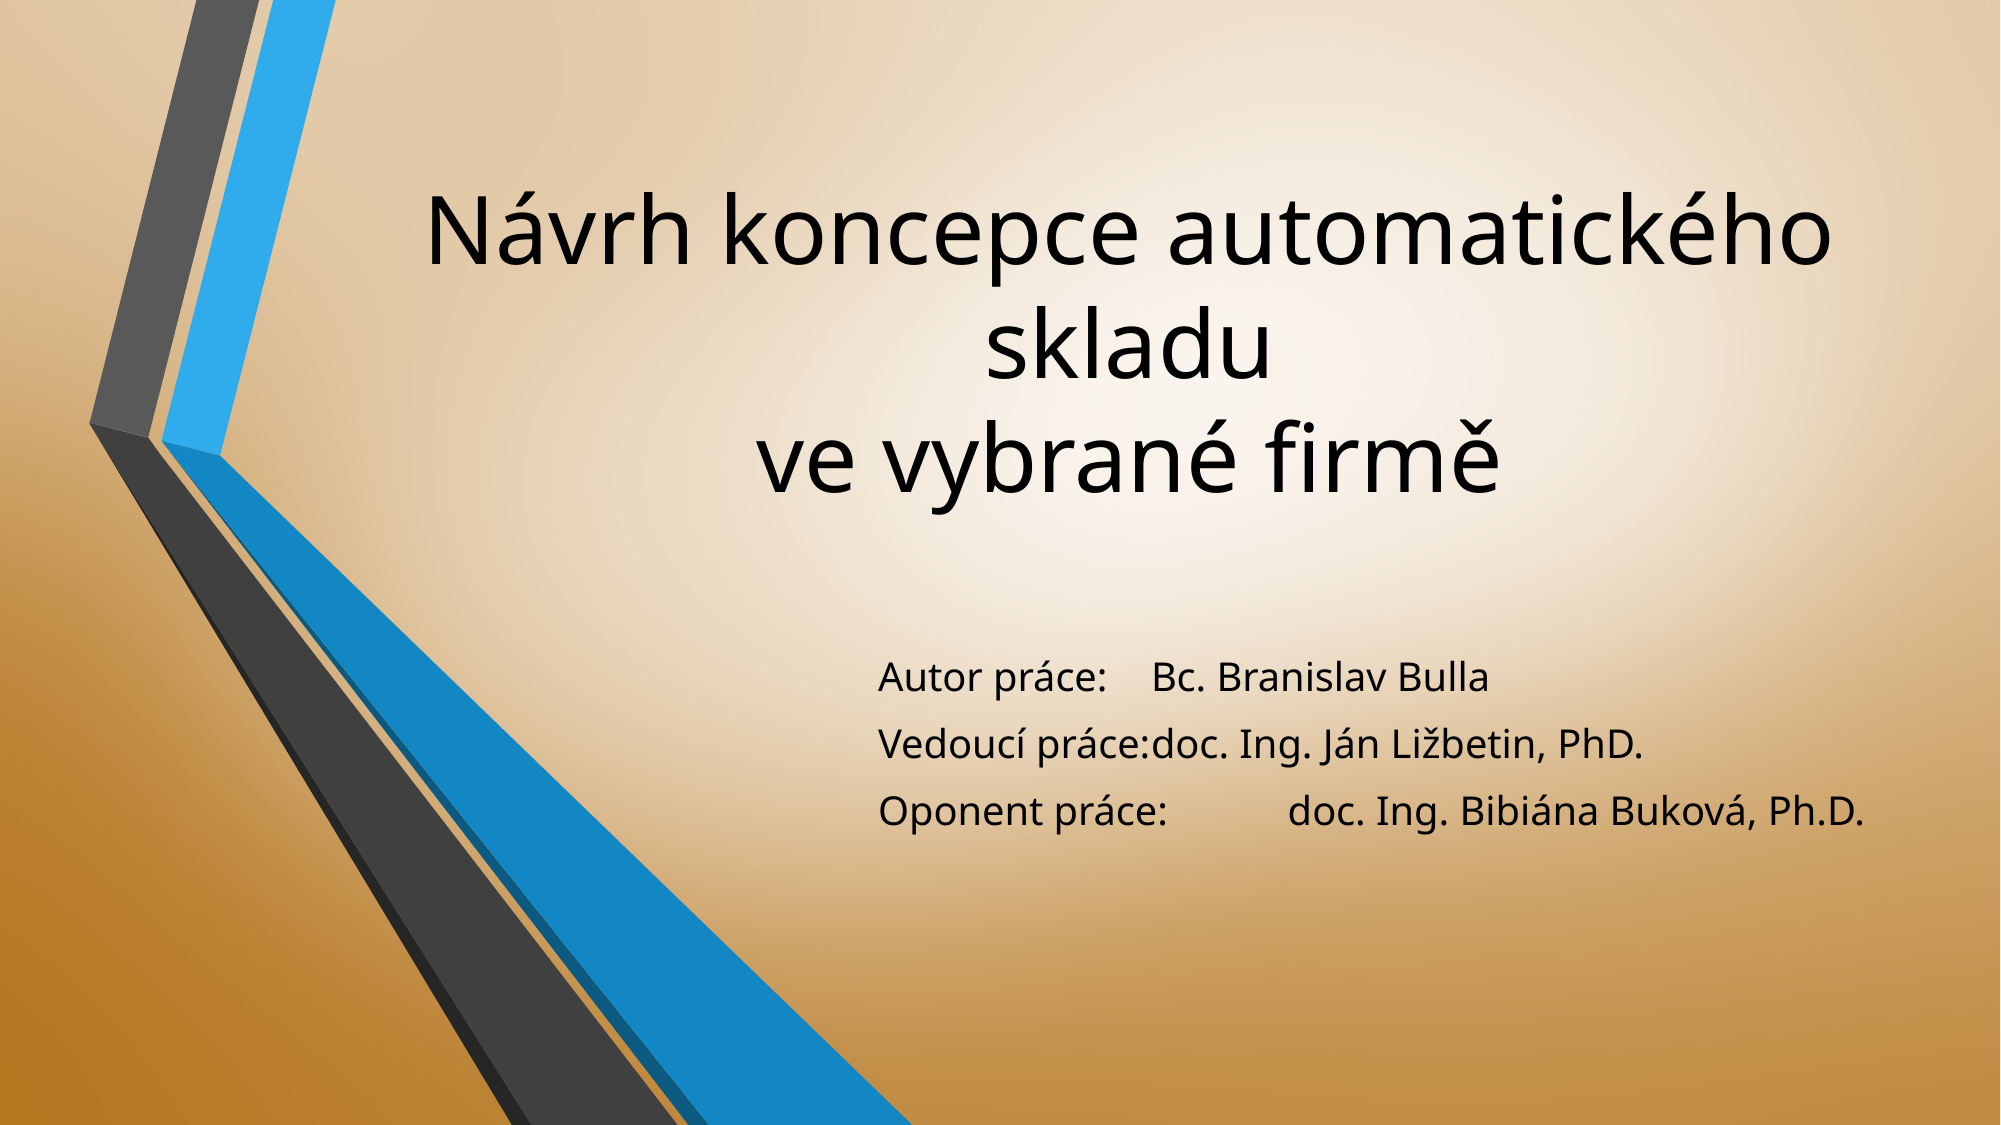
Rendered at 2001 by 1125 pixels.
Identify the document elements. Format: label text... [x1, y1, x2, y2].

subtitle Autor práce: Bc. Branislav Bulla Vedoucí práce: doc. Ing. Ján Ližbetin, PhD. Oponent práce: doc. Ing. Bibiána Buková, Ph.D. [863, 644, 1885, 845]
footer [0, 965, 2000, 1025]
title Návrh koncepce automatického skladu ve vybrané firmě [294, 159, 1966, 519]
